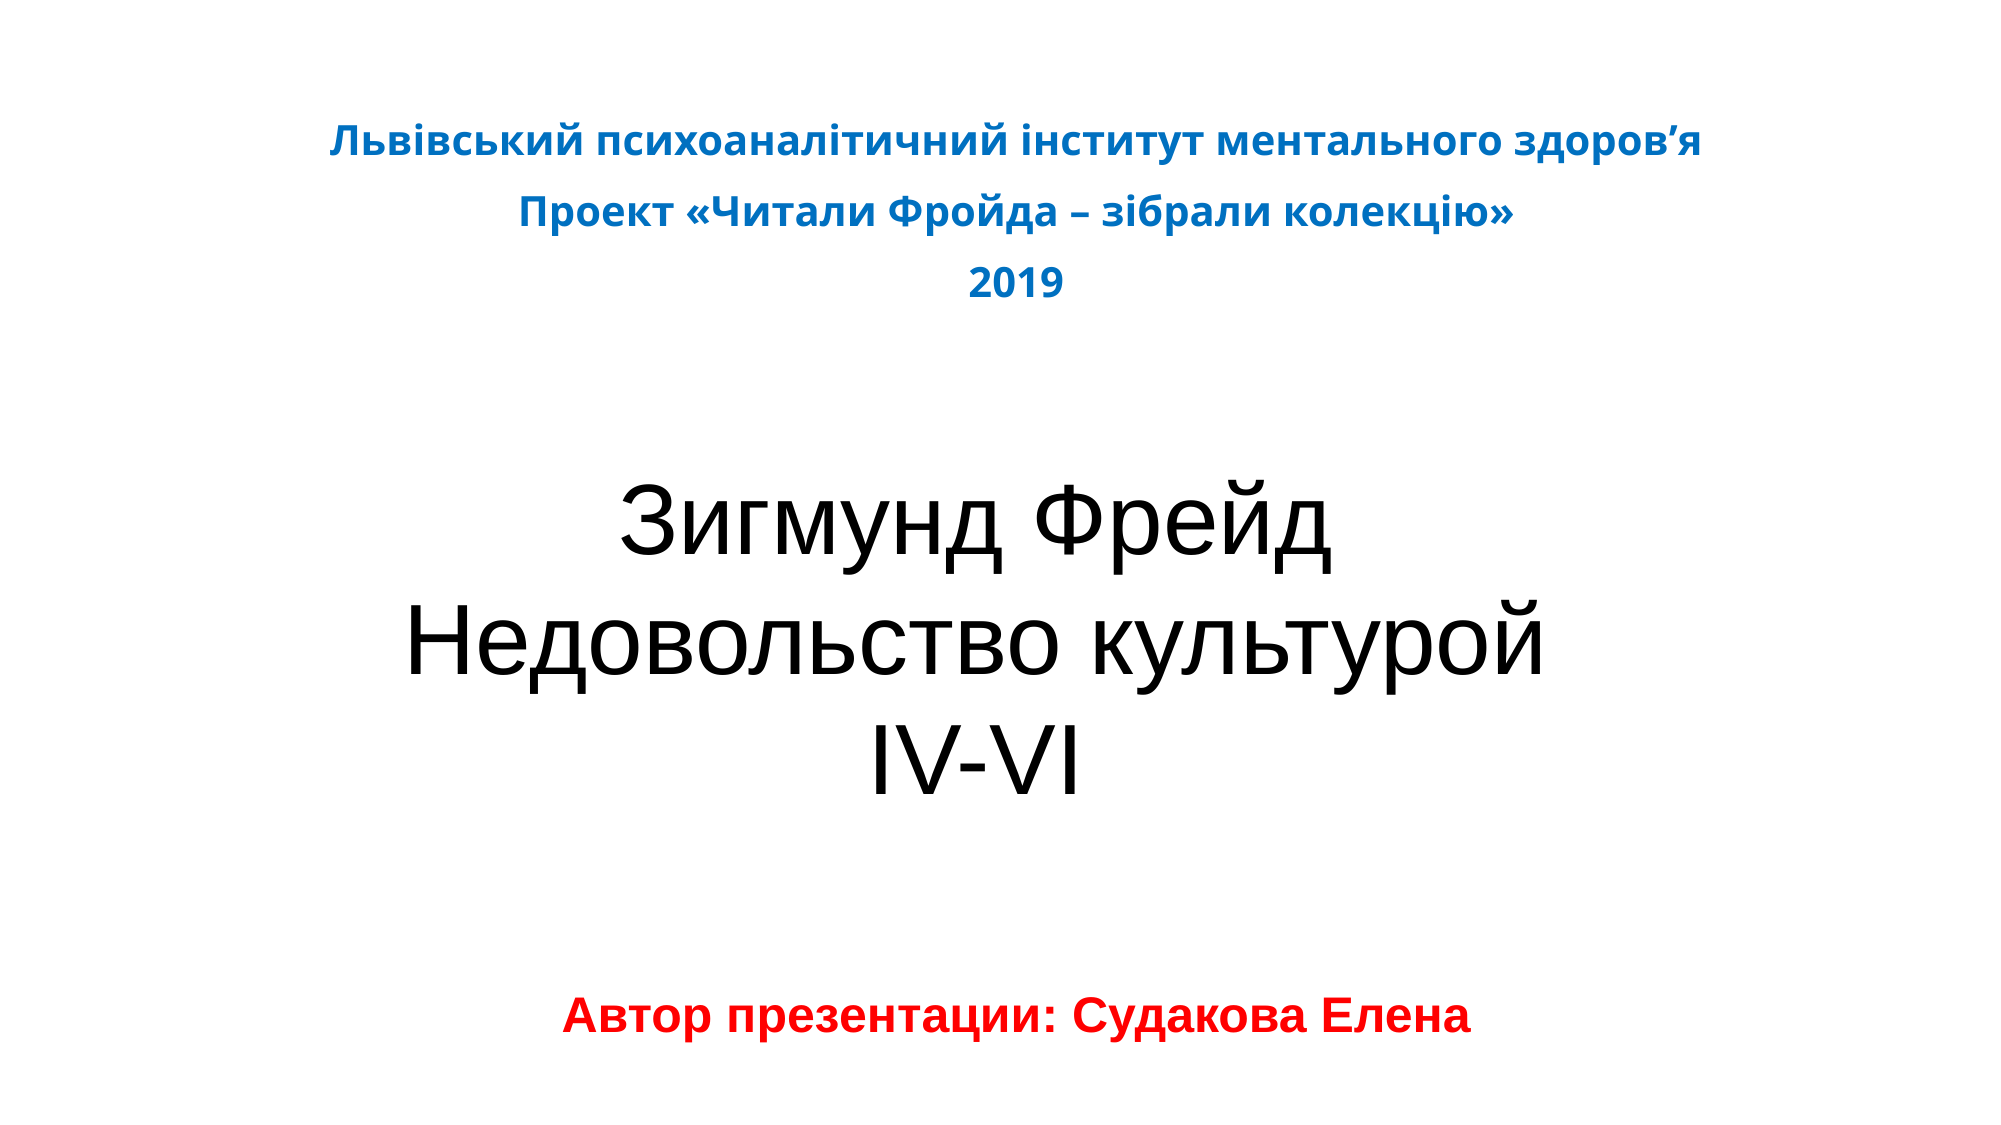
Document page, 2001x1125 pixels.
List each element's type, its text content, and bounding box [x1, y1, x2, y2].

text_box Львівський психоаналітичний інститут ментального здоров’я Проект «Читали Фройда – зібрали колекцію» 2019 [285, 106, 1748, 291]
title Зигмунд Фрейд Недовольство культурой IV-VI [244, 388, 1708, 822]
subtitle Автор презентации: Судакова Елена [285, 974, 1748, 1070]
